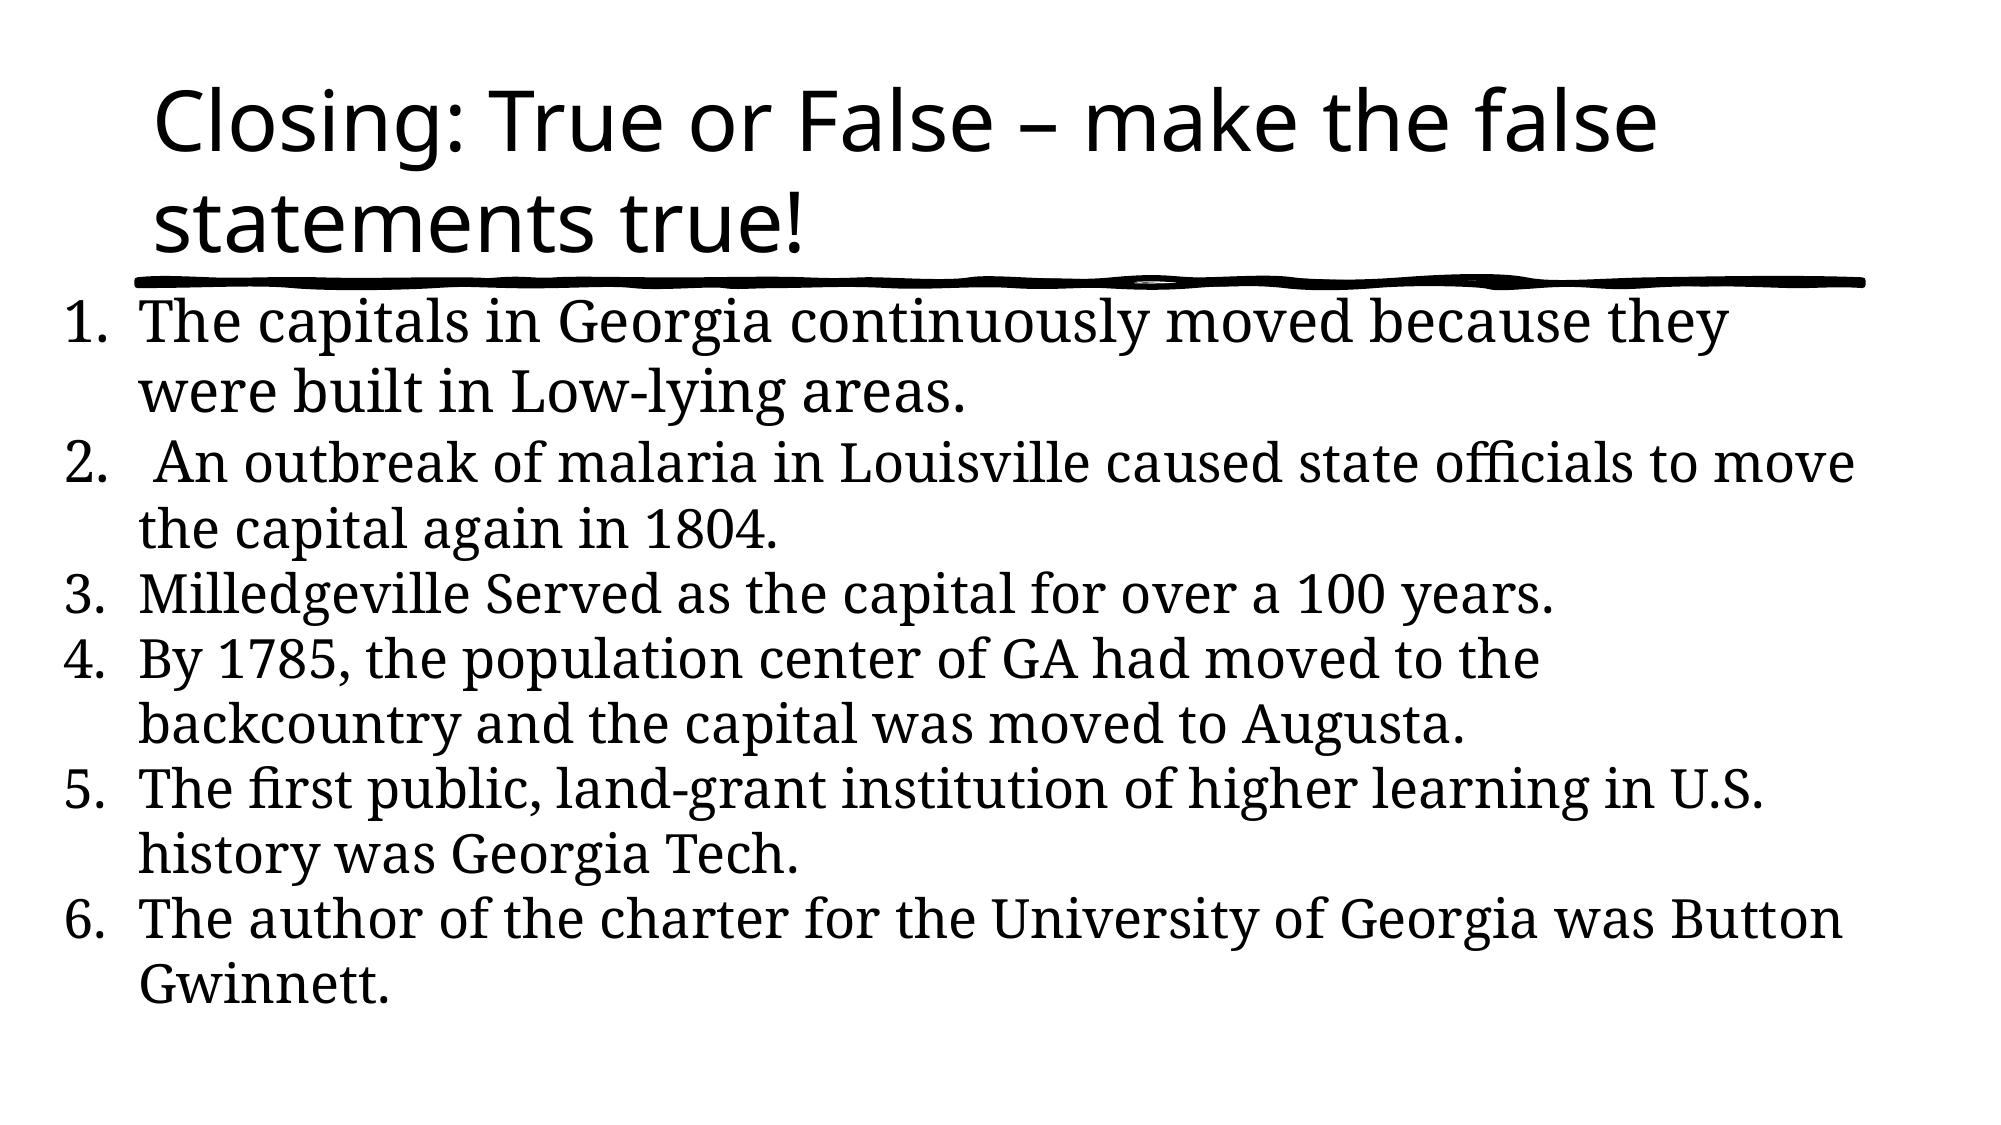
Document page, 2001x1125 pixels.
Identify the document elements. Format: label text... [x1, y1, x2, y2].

text_box The capitals in Georgia continuously moved because they were built in Low-lying areas. An outbreak of malaria in Louisville caused state officials to move the capital again in 1804. Milledgeville Served as the capital for over a 100 years. By 1785, the population center of GA had moved to the backcountry and the capital was moved to Augusta. The first public, land-grant institution of higher learning in U.S. history was Georgia Tech. The author of the charter for the University of Georgia was Button Gwinnett. [48, 277, 1895, 1092]
title Closing: True or False – make the false statements true! [137, 59, 1863, 277]
